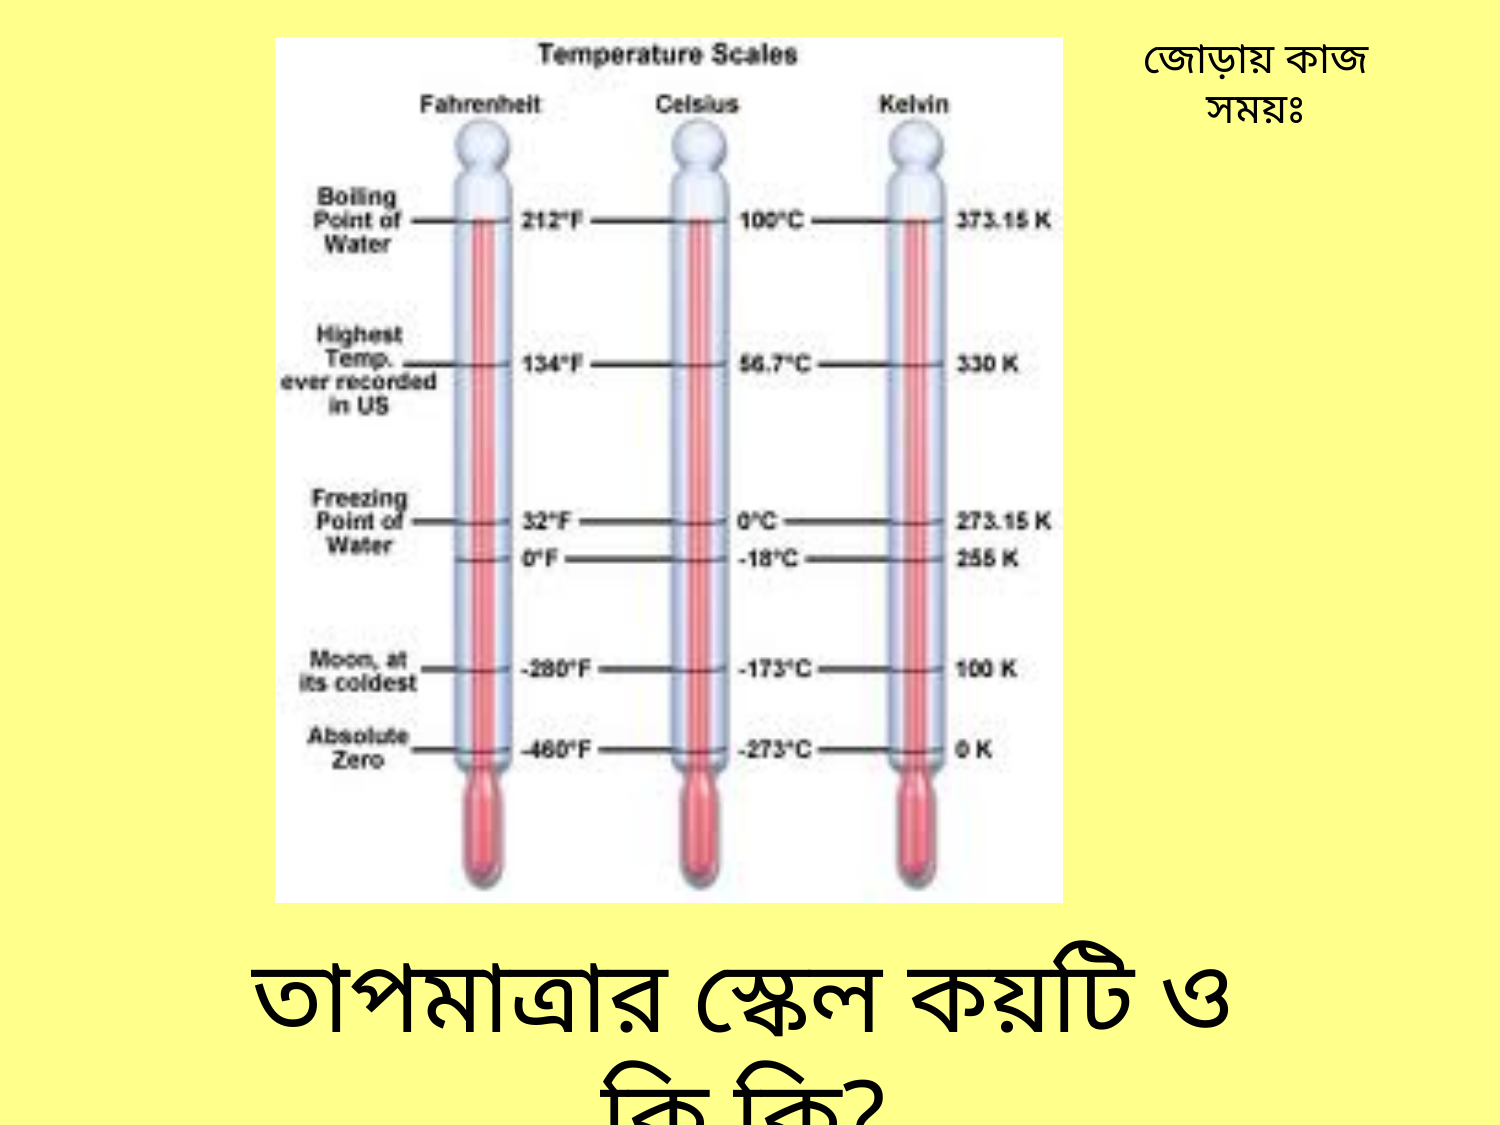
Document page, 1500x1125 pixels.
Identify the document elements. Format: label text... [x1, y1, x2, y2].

text_box জোড়ায় কাজ সময়ঃ [1037, 24, 1475, 140]
picture [274, 37, 1063, 904]
text_box তাপমাত্রার স্কেল কয়টি ও কি কি? [187, 924, 1300, 1125]
